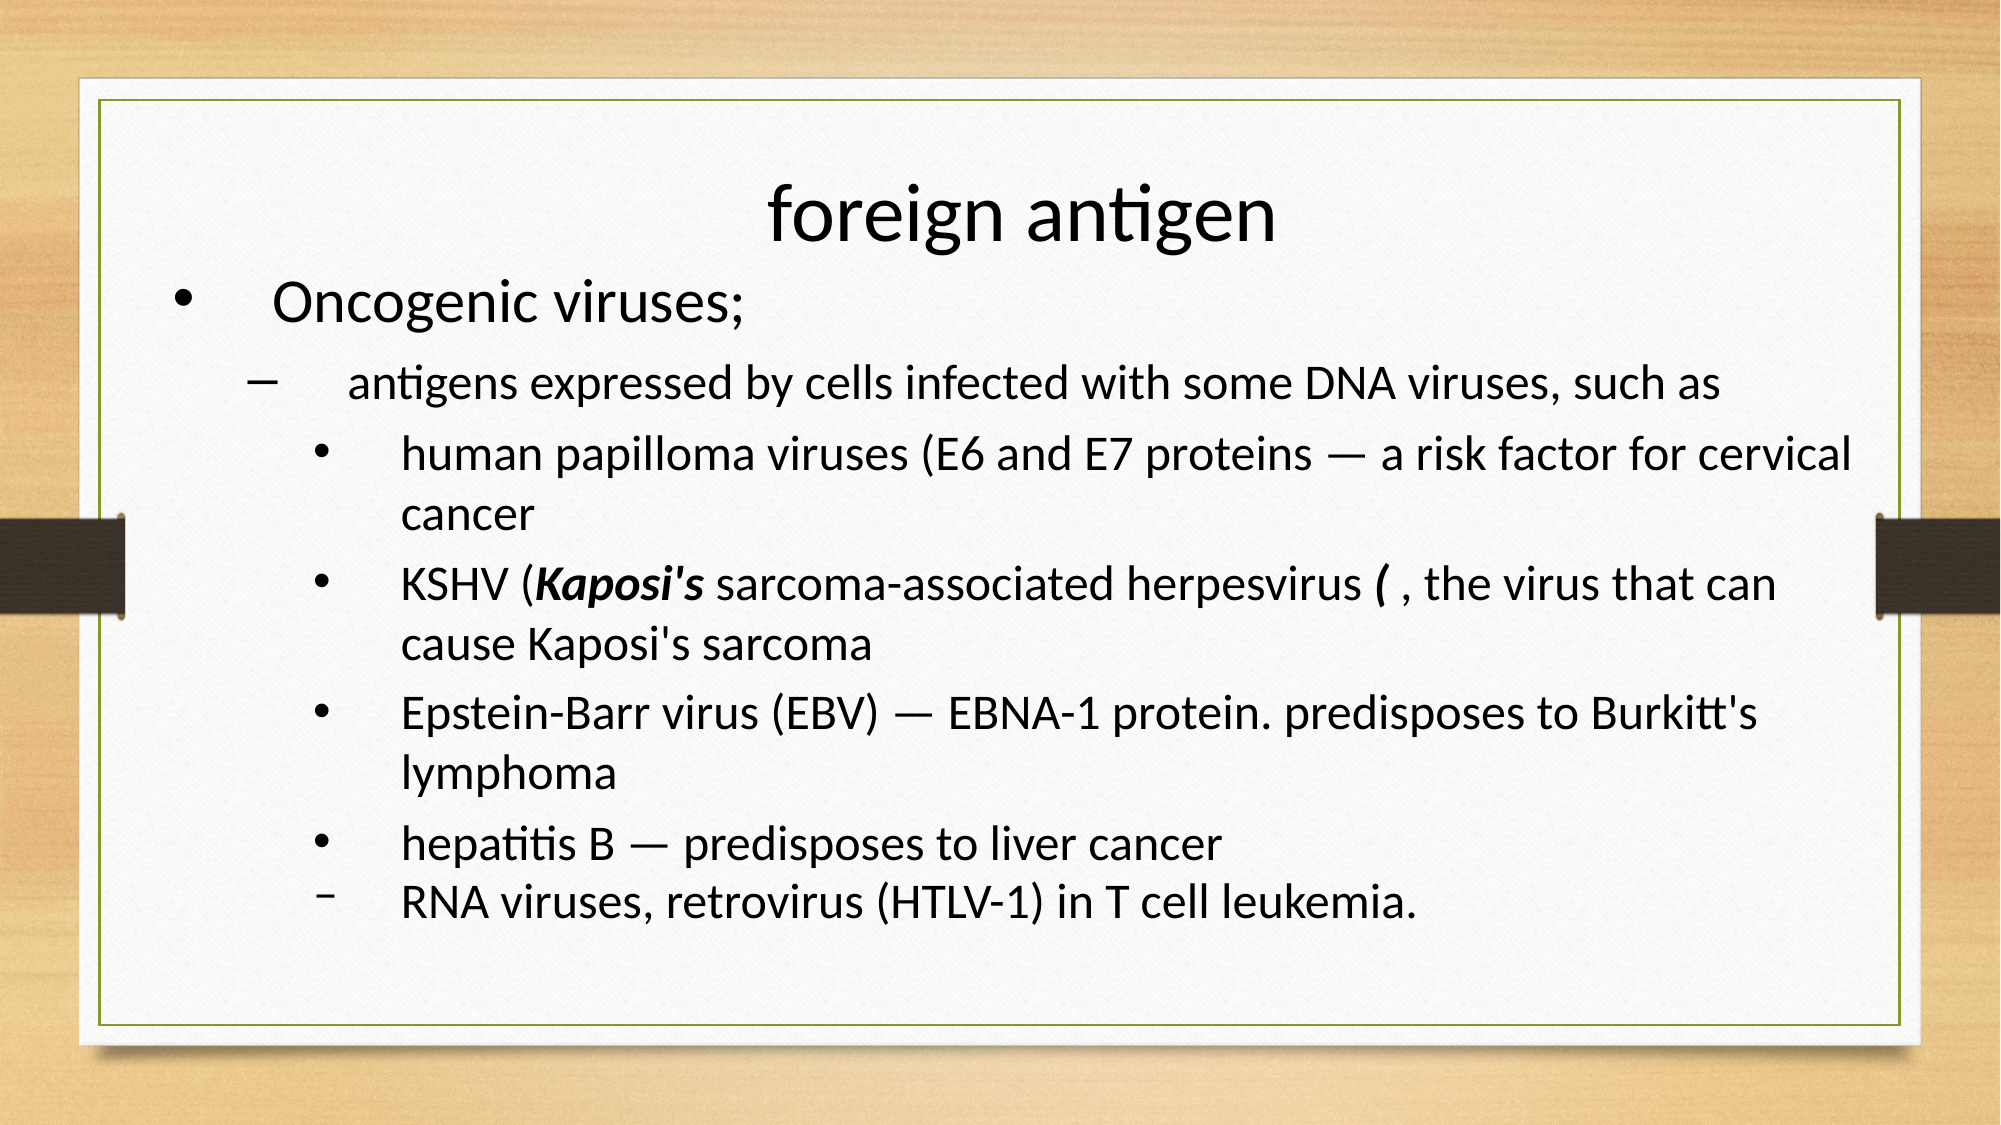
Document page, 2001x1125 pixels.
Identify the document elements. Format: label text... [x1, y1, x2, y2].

text_box foreign antigen [753, 150, 1294, 266]
text_box Oncogenic viruses; antigens expressed by cells infected with some DNA viruses, such as human papilloma viruses (E6 and E7 proteins — a risk factor for cervical cancer KSHV (Kaposi's sarcoma-associated herpesvirus ( , the virus that can cause Kaposi's sarcoma Epstein-Barr virus (EBV) — EBNA-1 protein. predisposes to Burkitt's lymphoma hepatitis B — predisposes to liver cancer RNA viruses, retrovirus (HTLV-1) in T cell leukemia. [157, 266, 1890, 936]
picture [0, 0, 2001, 1125]
